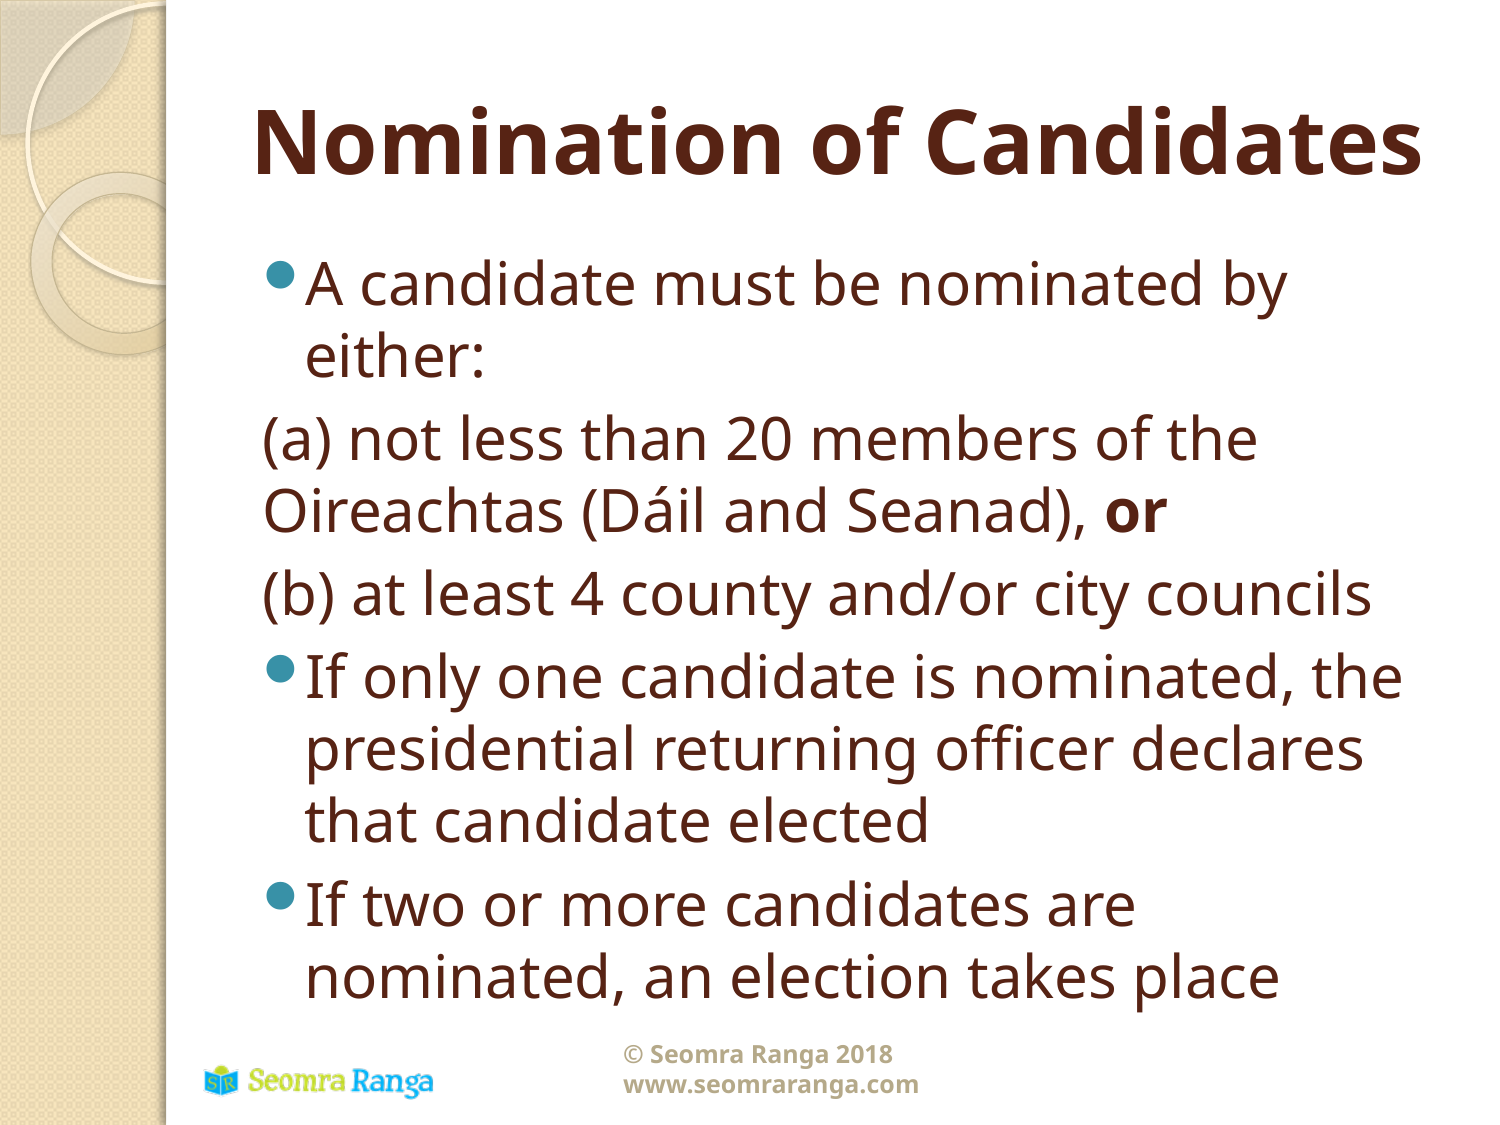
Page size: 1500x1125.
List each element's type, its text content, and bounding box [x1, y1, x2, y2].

footer © Seomra Ranga 2018 www.seomraranga.com [608, 1051, 1199, 1106]
list A candidate must be nominated by either: (a) not less than 20 members of the Oireachtas (Dáil and Seanad), or (b) at least 4 county and/or city councils If only one candidate is nominated, the presidential returning officer declares that candidate elected If two or more candidates are nominated, an election takes place [235, 237, 1466, 1025]
title Nomination of Candidates [235, 45, 1466, 233]
picture [194, 1051, 444, 1115]
